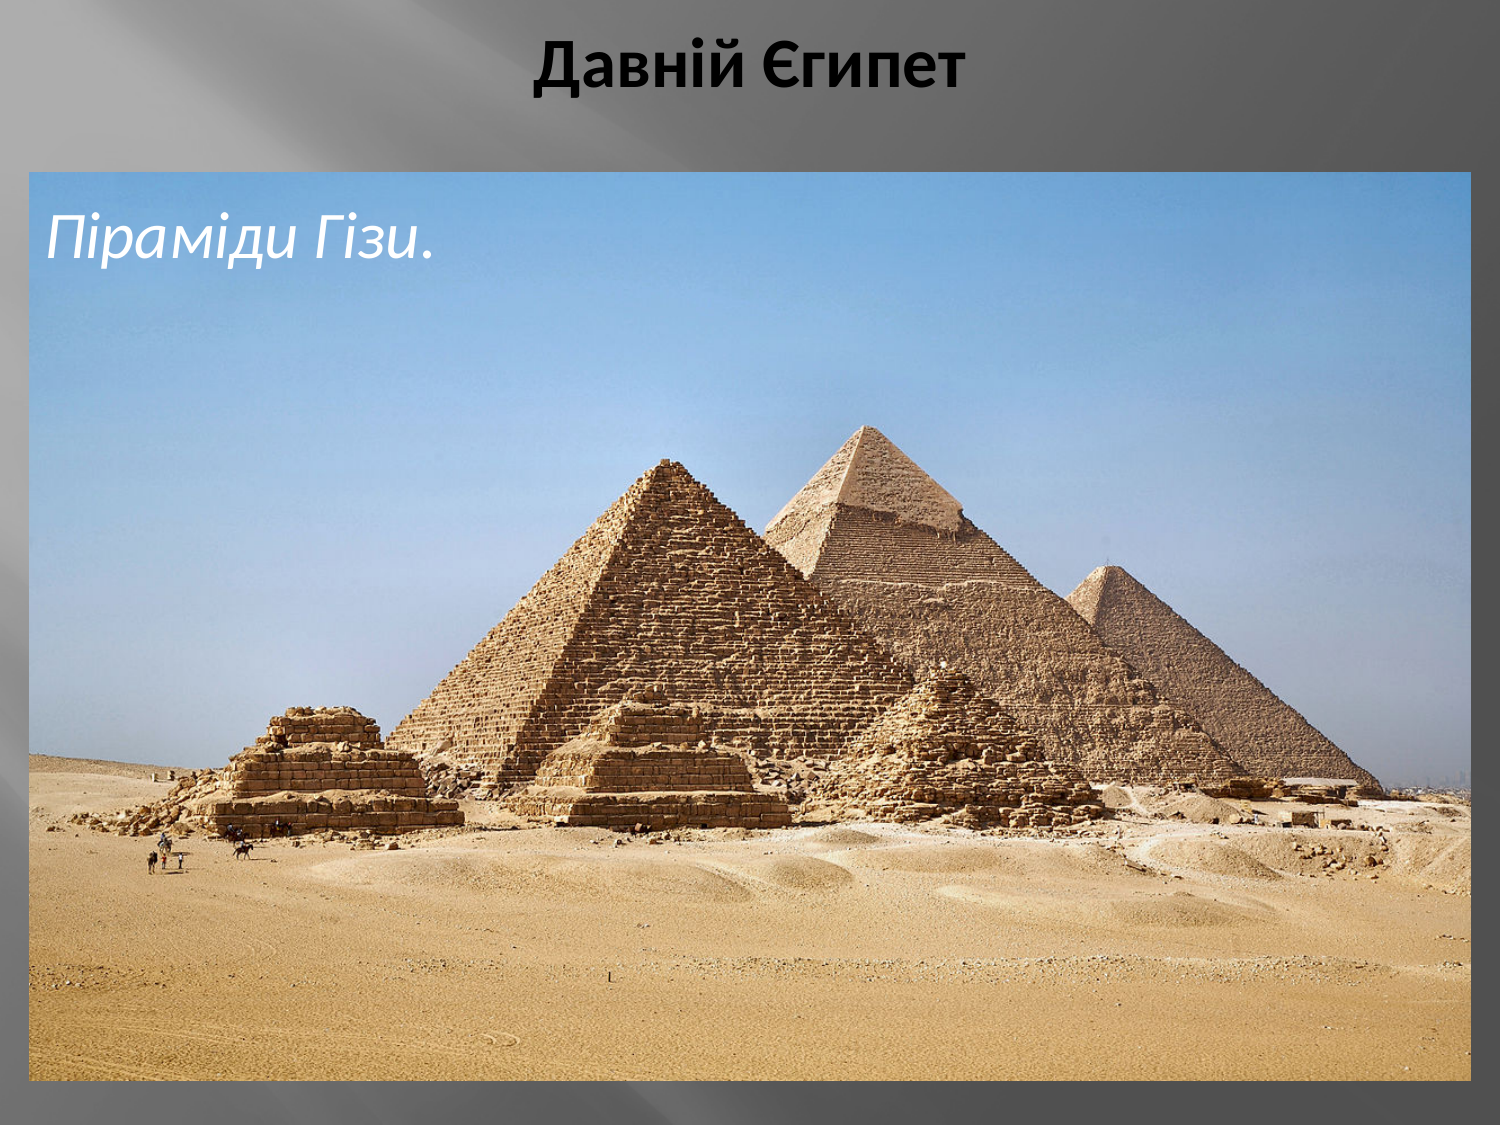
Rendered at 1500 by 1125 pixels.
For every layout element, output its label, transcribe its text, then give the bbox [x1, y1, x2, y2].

picture [29, 172, 1471, 1082]
title Давній Єгипет [0, 0, 1500, 119]
